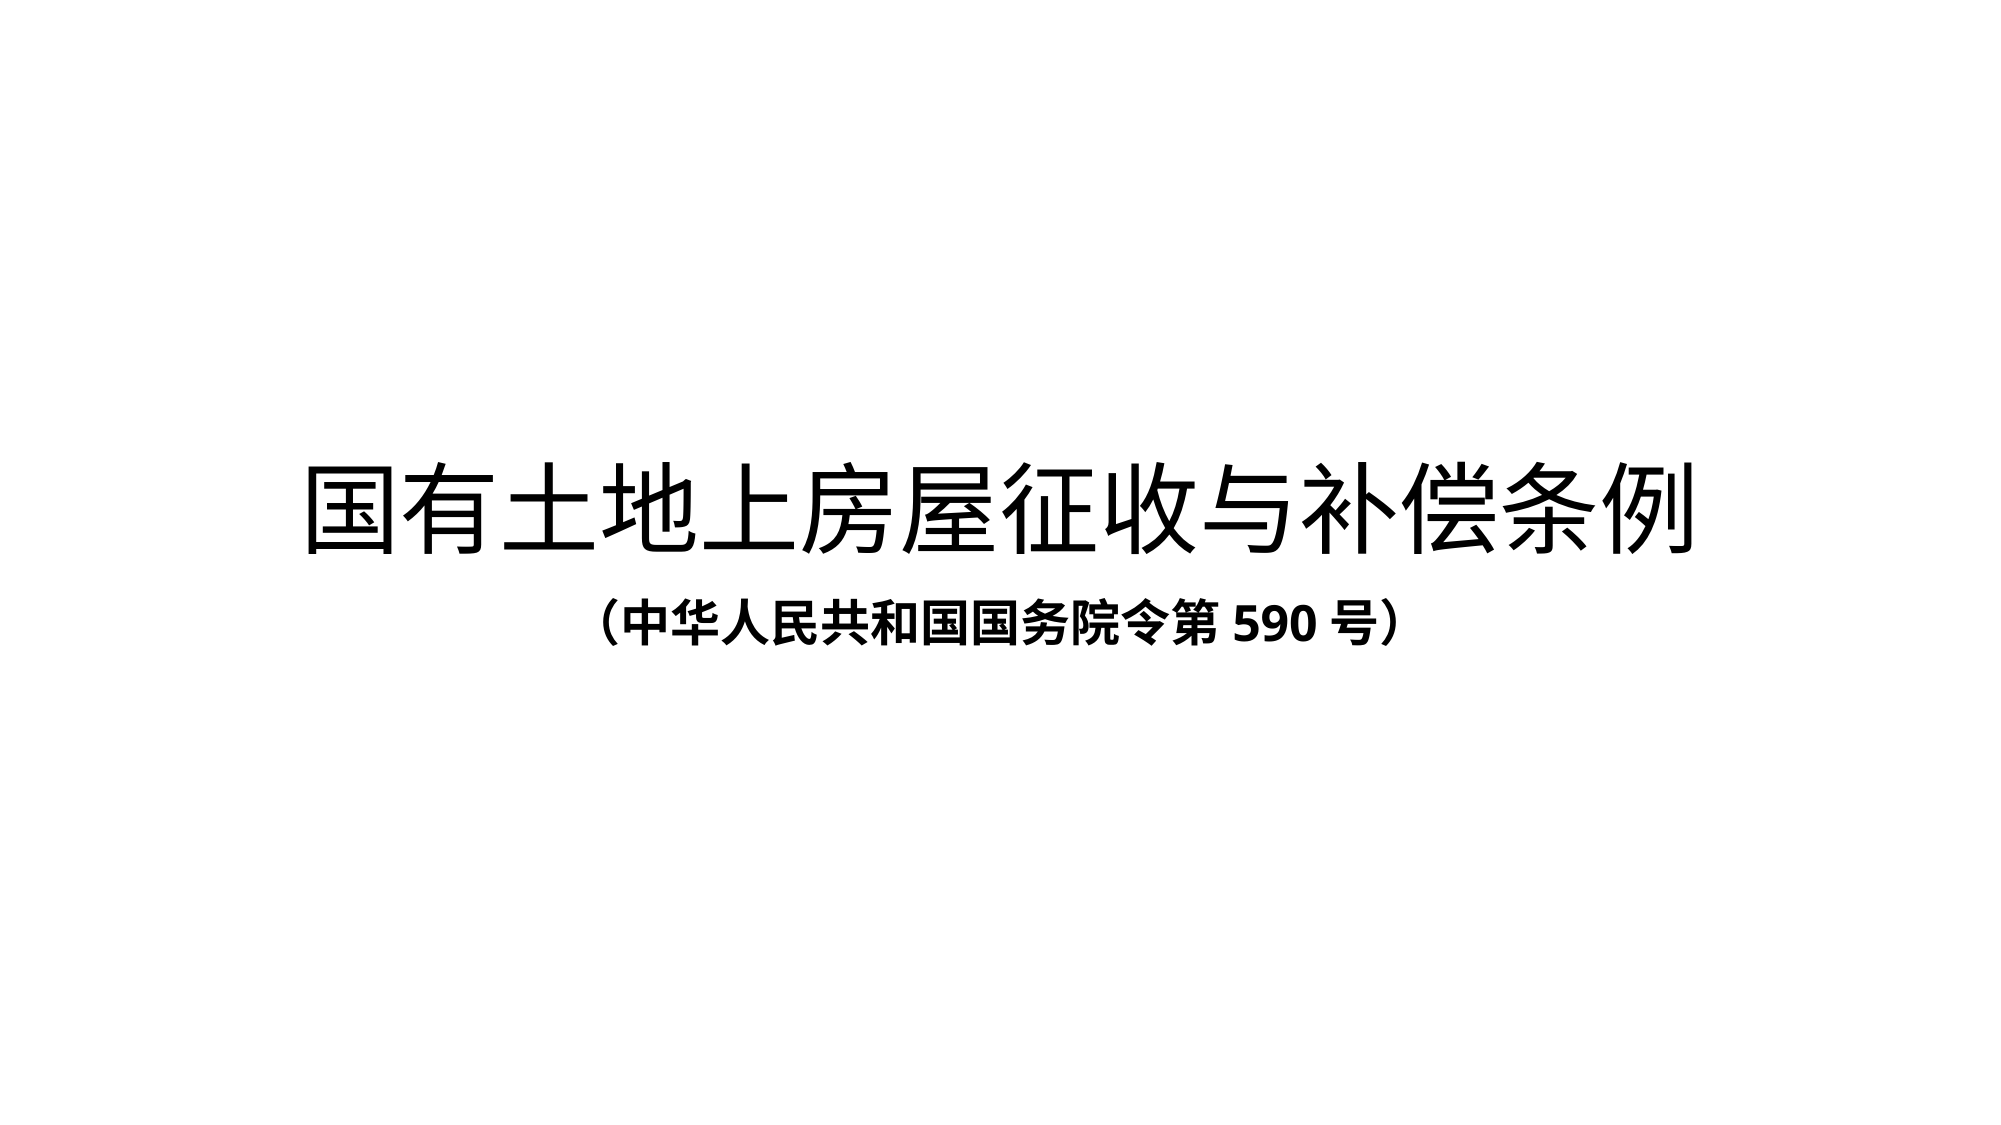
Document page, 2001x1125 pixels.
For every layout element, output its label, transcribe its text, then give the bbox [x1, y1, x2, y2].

title 国有土地上房屋征收与补偿条例 [249, 184, 1750, 576]
subtitle （中华人民共和国国务院令第590号） [249, 590, 1750, 863]
